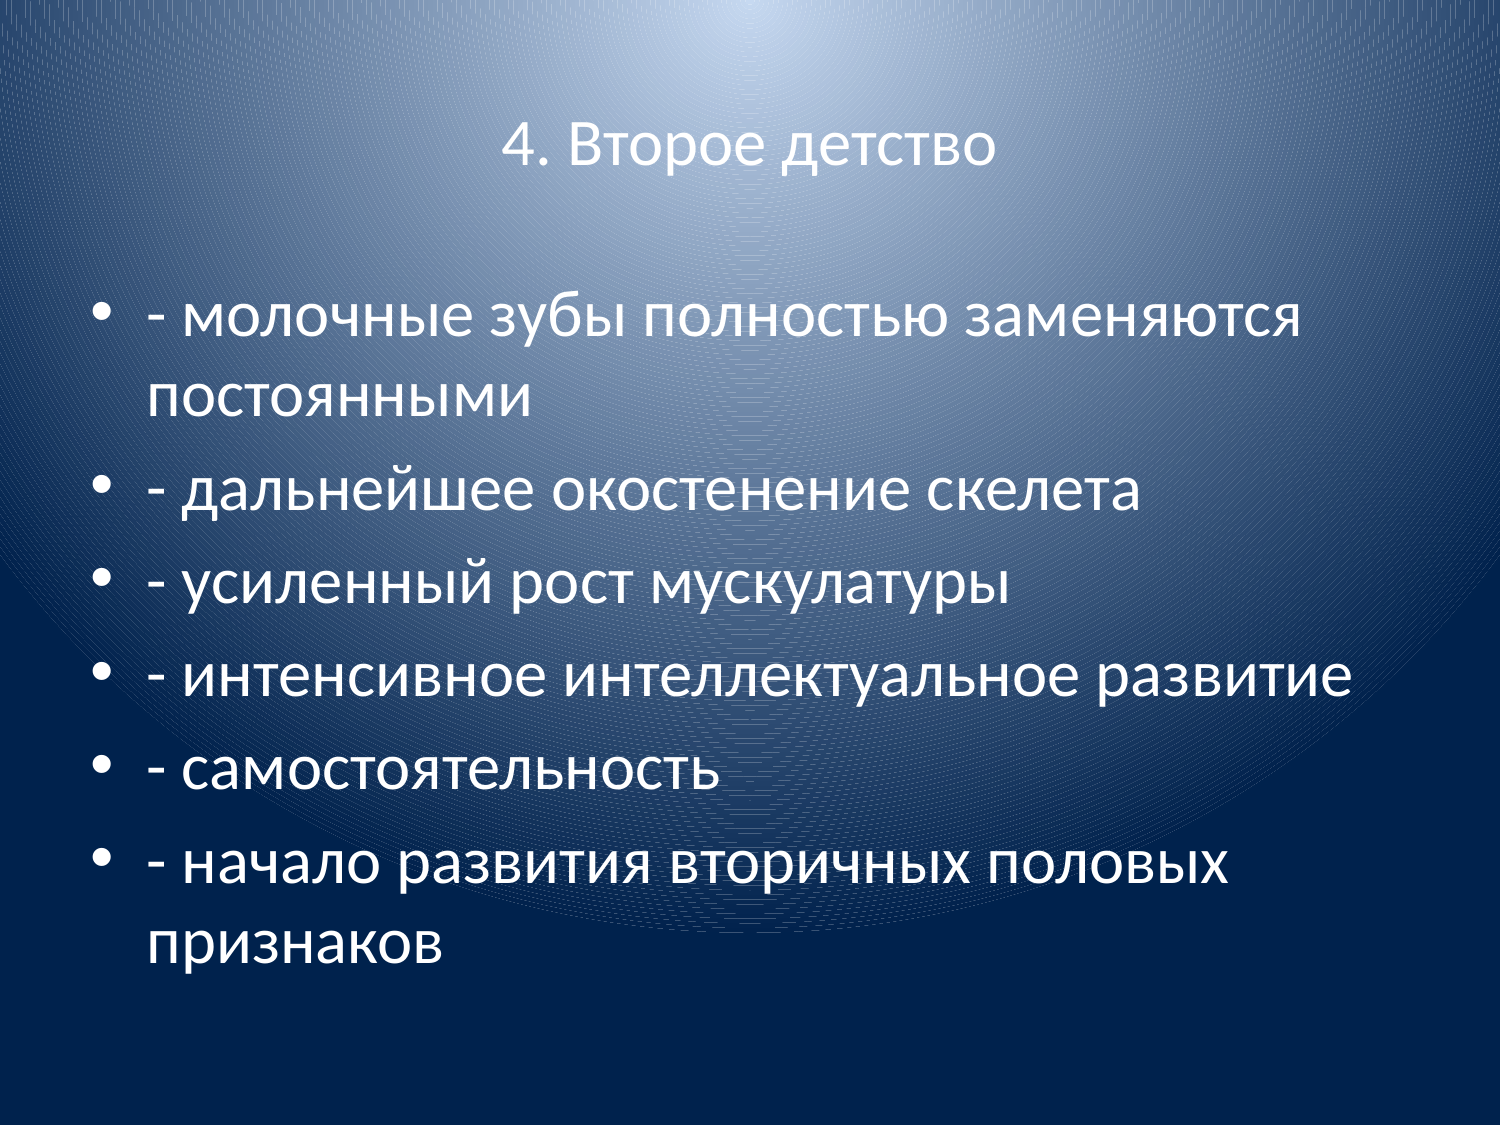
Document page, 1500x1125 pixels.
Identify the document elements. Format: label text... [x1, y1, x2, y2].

title 4. Второе детство [75, 45, 1425, 233]
list - молочные зубы полностью заменяются постоянными - дальнейшее окостенение скелета - усиленный рост мускулатуры - интенсивное интеллектуальное развитие - самостоятельность - начало развития вторичных половых признаков [75, 262, 1425, 1005]
